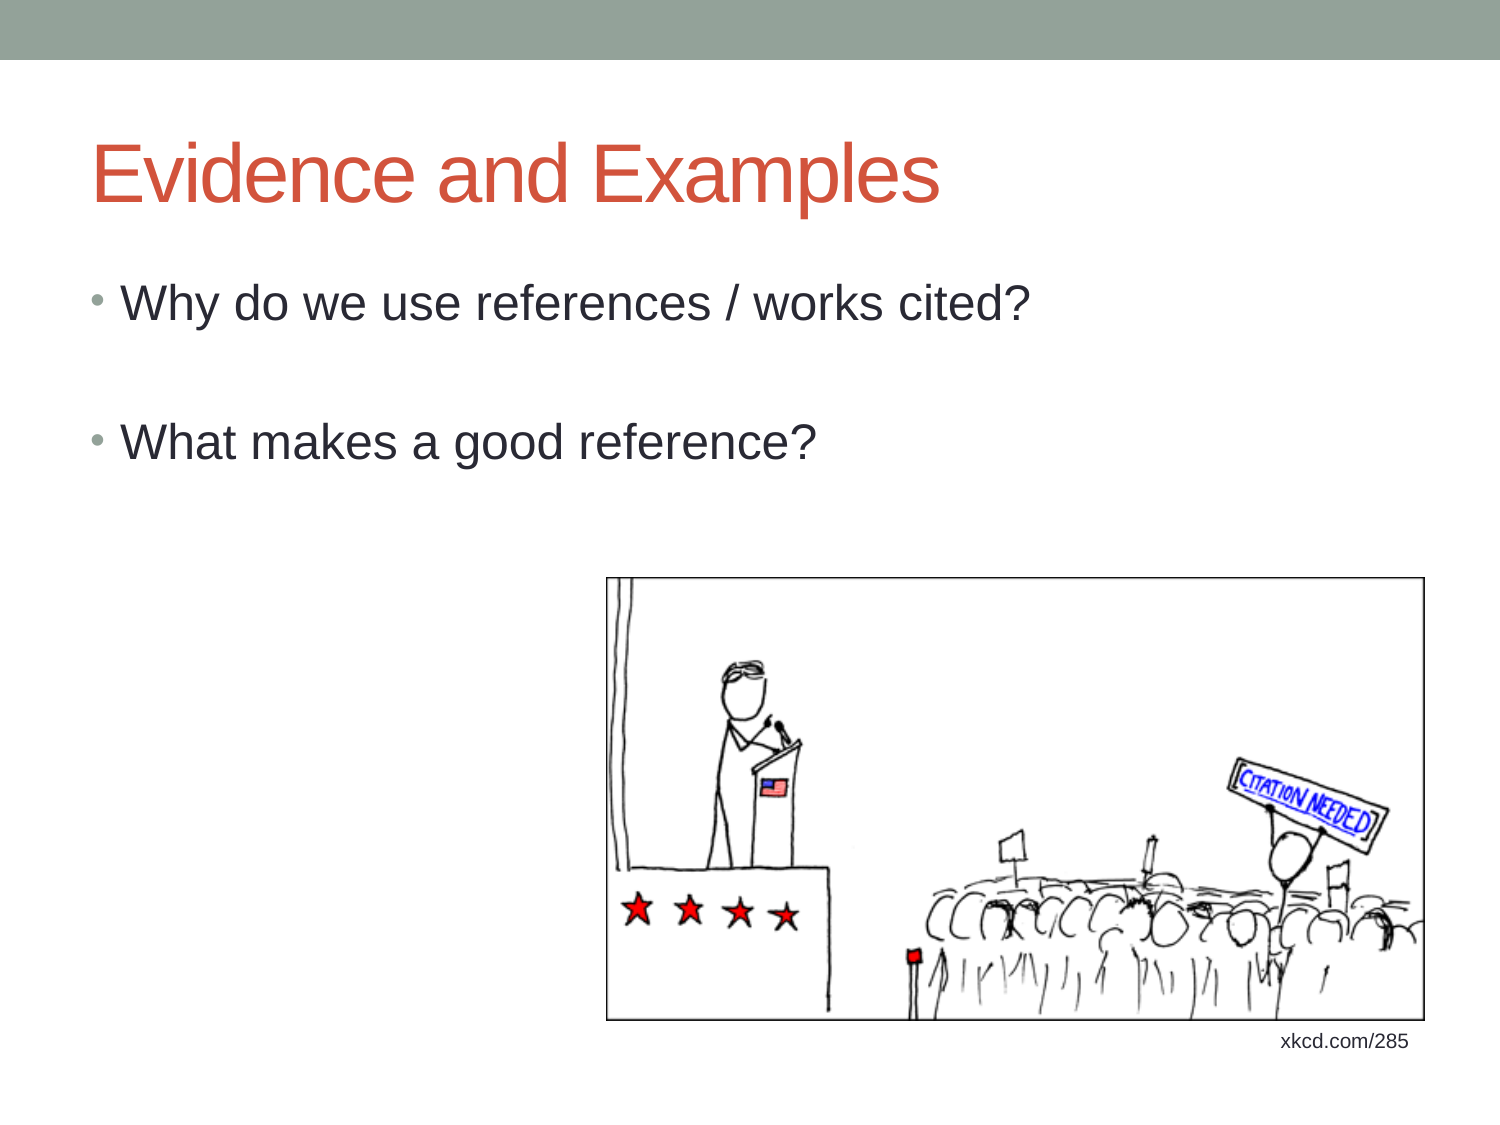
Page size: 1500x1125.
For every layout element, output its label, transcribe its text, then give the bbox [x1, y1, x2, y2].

picture [606, 577, 1426, 1021]
text_box xkcd.com/285 [1265, 1028, 1424, 1061]
title Evidence and Examples [75, 87, 1425, 250]
list Why do we use references / works cited? What makes a good reference? [75, 262, 1425, 1063]
